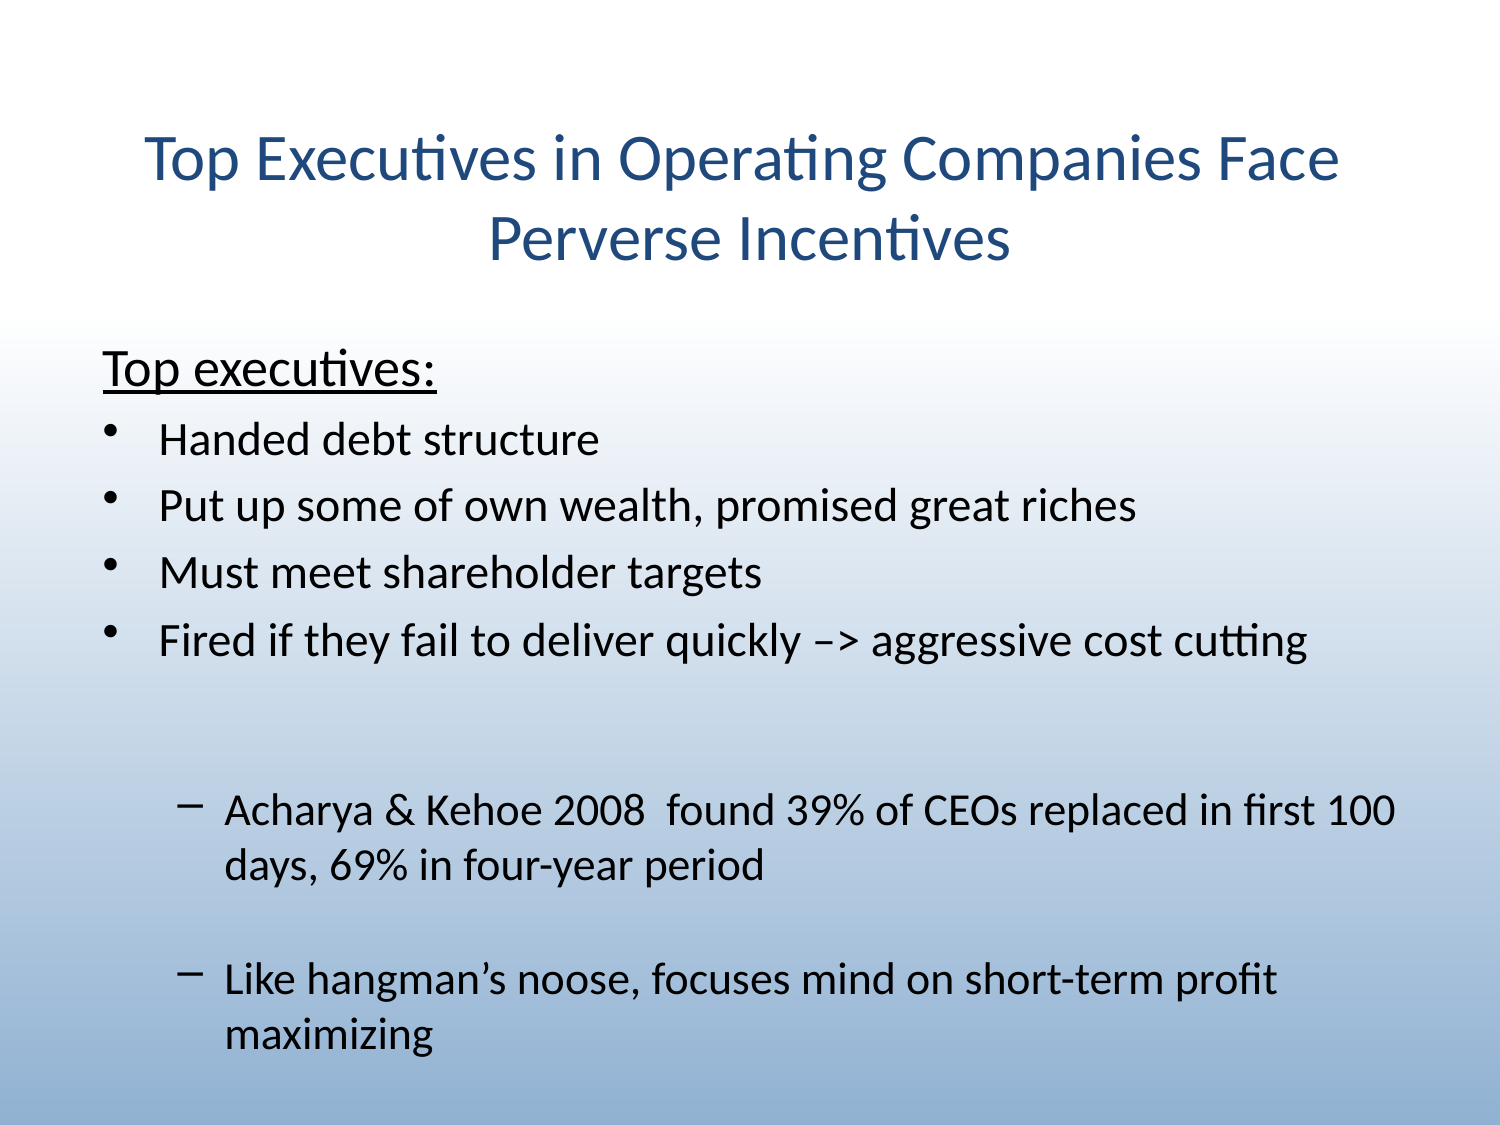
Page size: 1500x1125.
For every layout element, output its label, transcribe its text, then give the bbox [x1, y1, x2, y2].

list Top executives: Handed debt structure Put up some of own wealth, promised great riches Must meet shareholder targets Fired if they fail to deliver quickly –> aggressive cost cutting Acharya & Kehoe 2008 found 39% of CEOs replaced in first 100 days, 69% in four-year period Like hangman’s noose, focuses mind on short-term profit maximizing [87, 324, 1475, 1063]
title Top Executives in Operating Companies Face Perverse Incentives [112, 99, 1388, 288]
